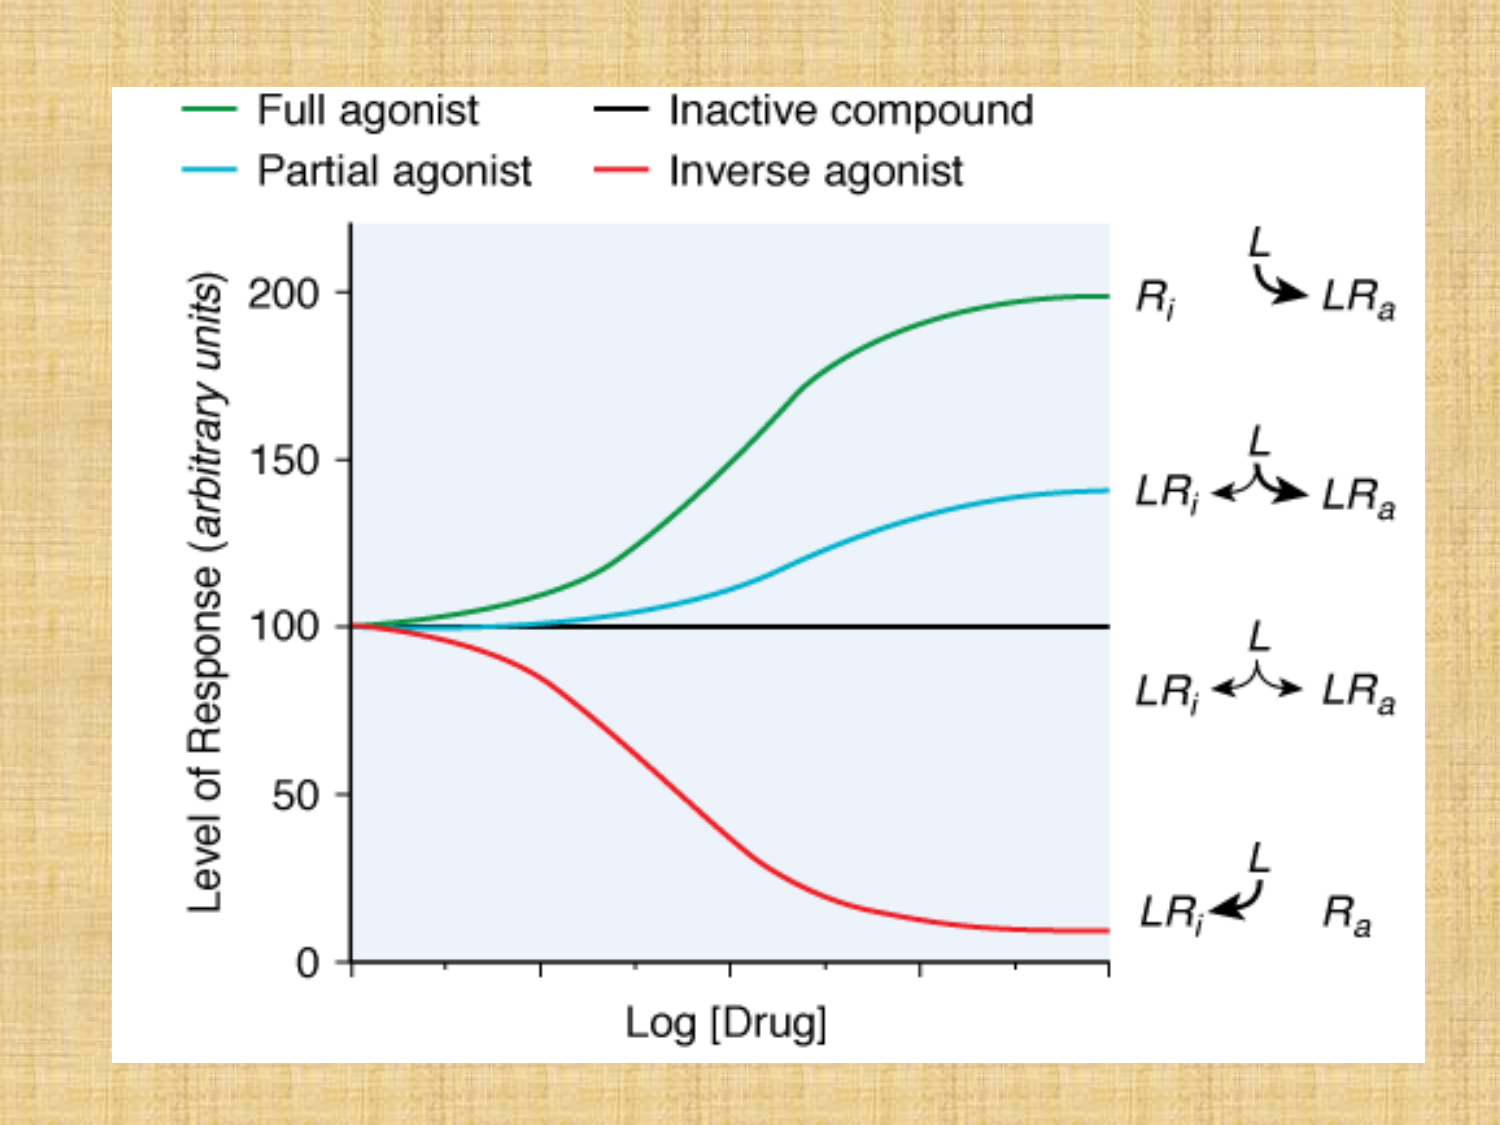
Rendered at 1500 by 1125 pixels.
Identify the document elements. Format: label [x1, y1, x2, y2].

list [112, 87, 1426, 1063]
picture [0, 0, 1500, 1125]
